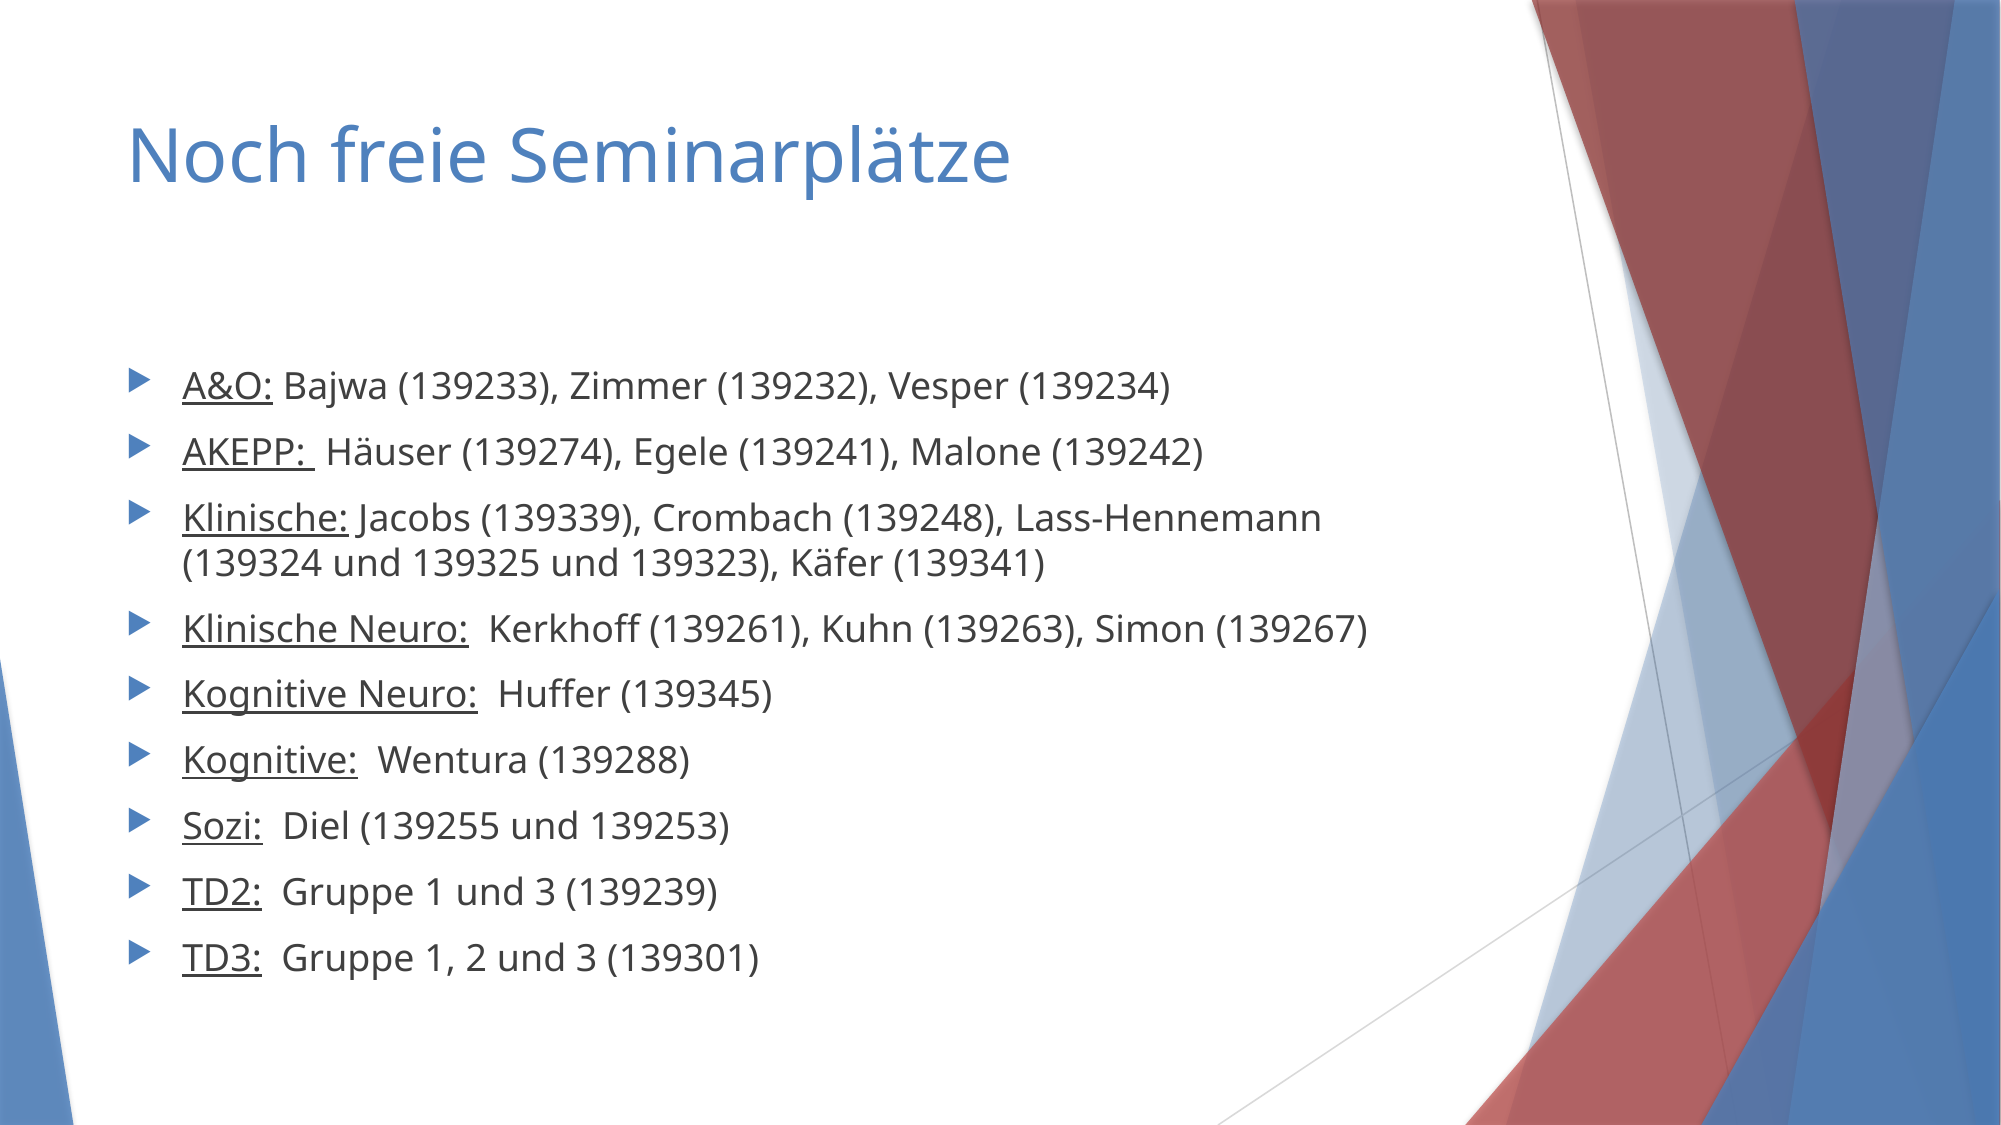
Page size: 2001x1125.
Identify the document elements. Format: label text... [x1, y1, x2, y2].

title Noch freie Seminarplätze [111, 99, 1522, 317]
list A&O: Bajwa (139233), Zimmer (139232), Vesper (139234) AKEPP: Häuser (139274), Egele (139241), Malone (139242) Klinische: Jacobs (139339), Crombach (139248), Lass-Hennemann (139324 und 139325 und 139323), Käfer (139341) Klinische Neuro: Kerkhoff (139261), Kuhn (139263), Simon (139267) Kognitive Neuro: Huffer (139345) Kognitive: Wentura (139288) Sozi: Diel (139255 und 139253) TD2: Gruppe 1 und 3 (139239) TD3: Gruppe 1, 2 und 3 (139301) [111, 354, 1522, 992]
